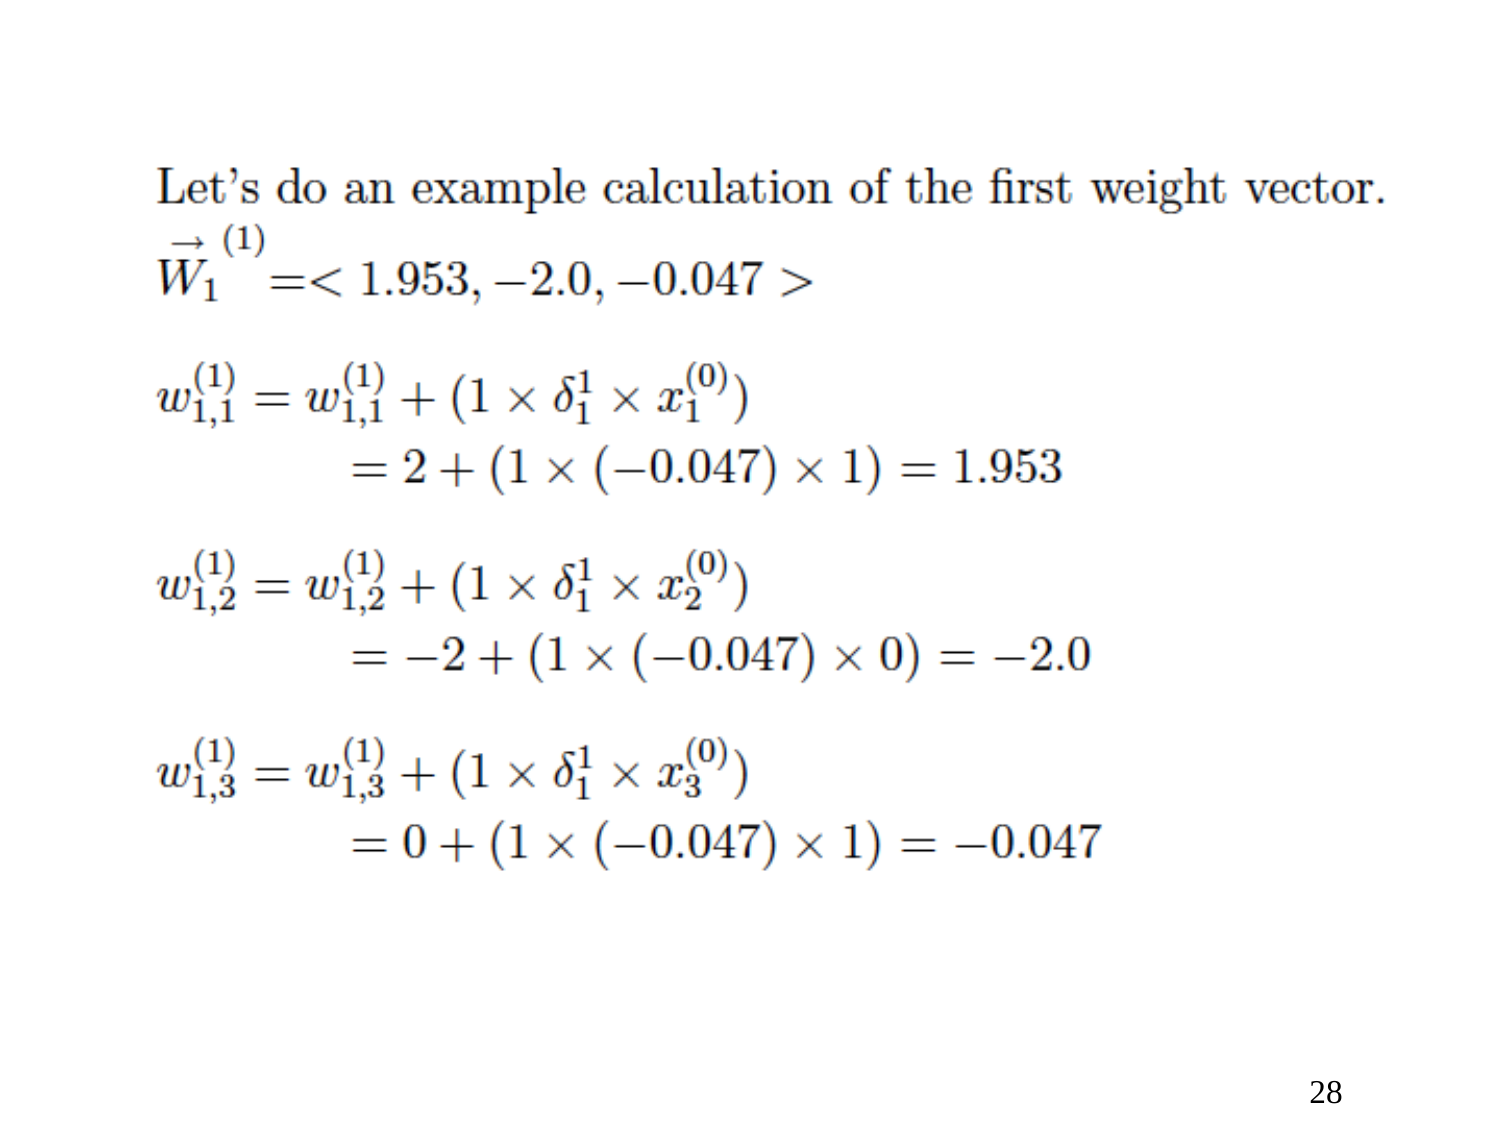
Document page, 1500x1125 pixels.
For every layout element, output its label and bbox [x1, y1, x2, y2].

picture [137, 137, 1419, 949]
